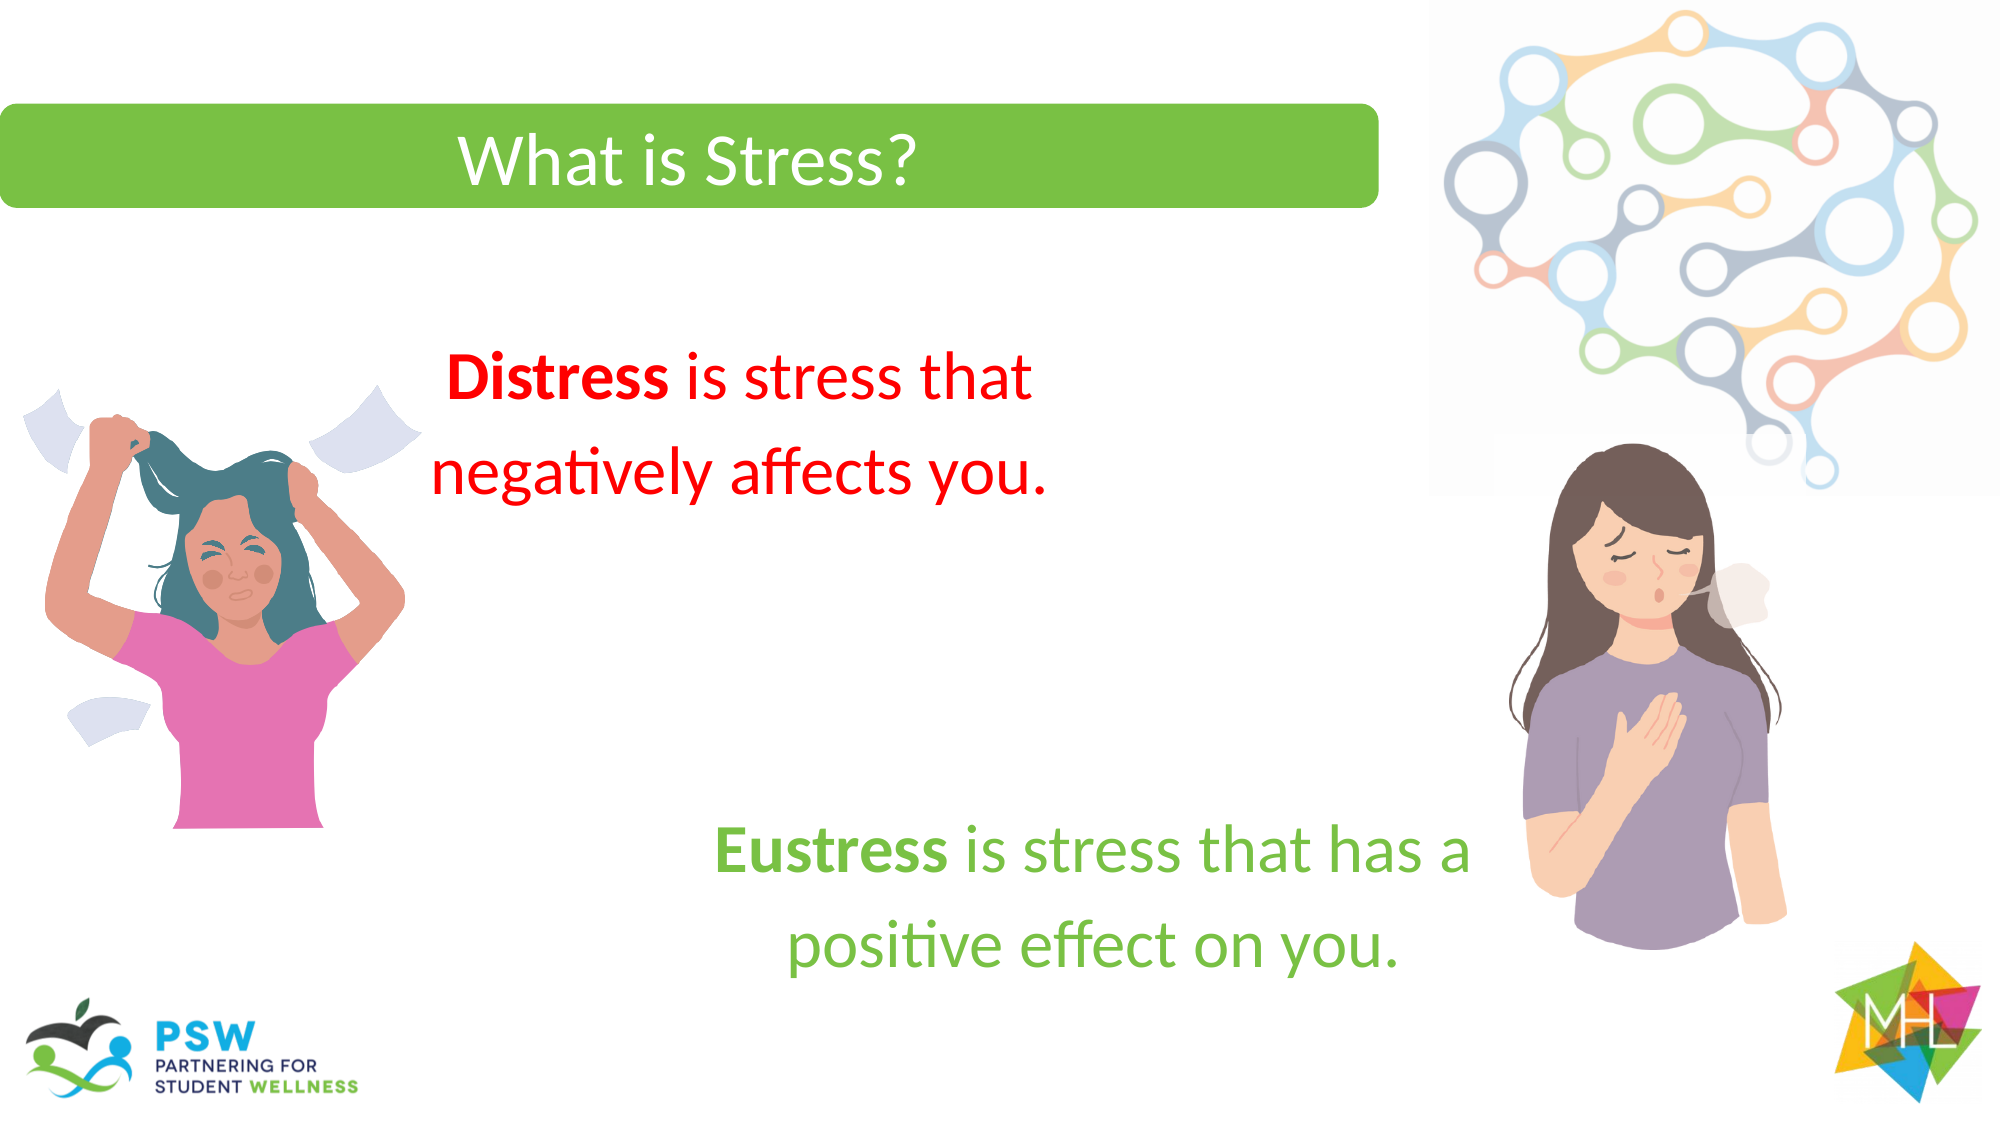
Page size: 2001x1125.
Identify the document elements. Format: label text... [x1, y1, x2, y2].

text_box What is Stress? [0, 104, 1378, 208]
picture [0, 0, 2001, 1125]
text_box Eustress is stress that has a positive effect on you. [635, 771, 1553, 1001]
text_box Distress is stress that negatively affects you. [281, 298, 1199, 528]
